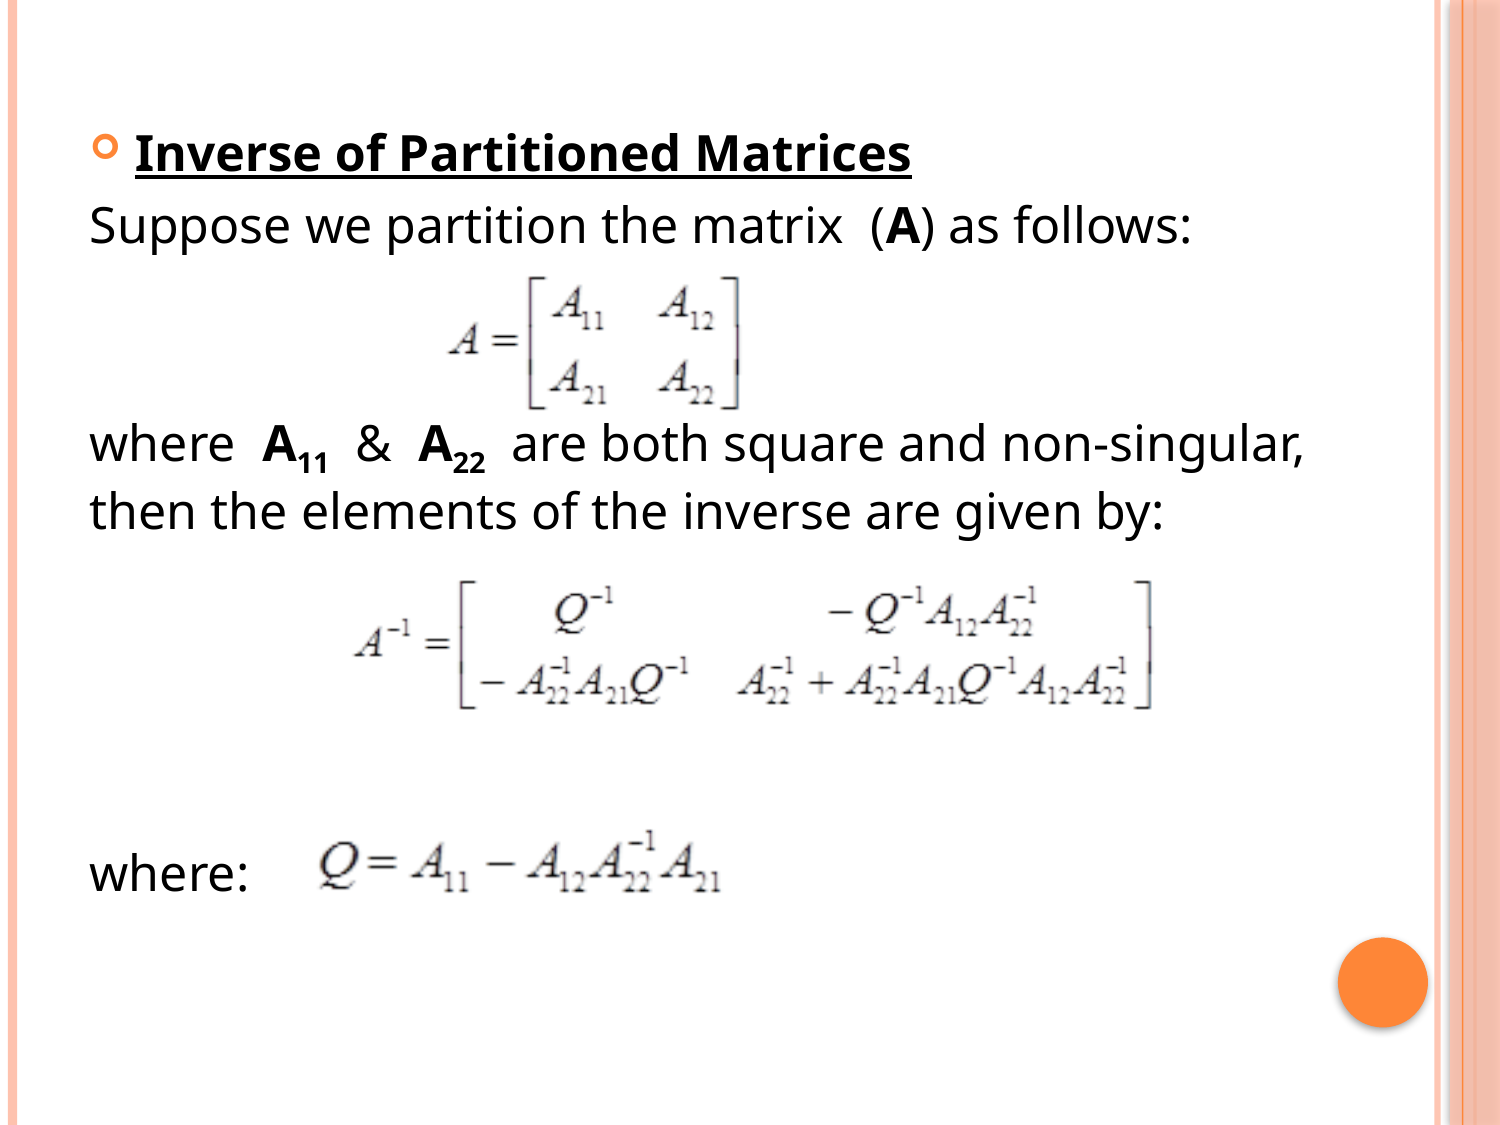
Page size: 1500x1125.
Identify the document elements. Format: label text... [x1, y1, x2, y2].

picture [442, 266, 754, 422]
picture [347, 573, 1163, 721]
picture [312, 821, 730, 906]
list Inverse of Partitioned Matrices Suppose we partition the matrix (A) as follows: where A11 & A22 are both square and non-singular, then the elements of the inverse are given by: where: [75, 113, 1425, 1005]
